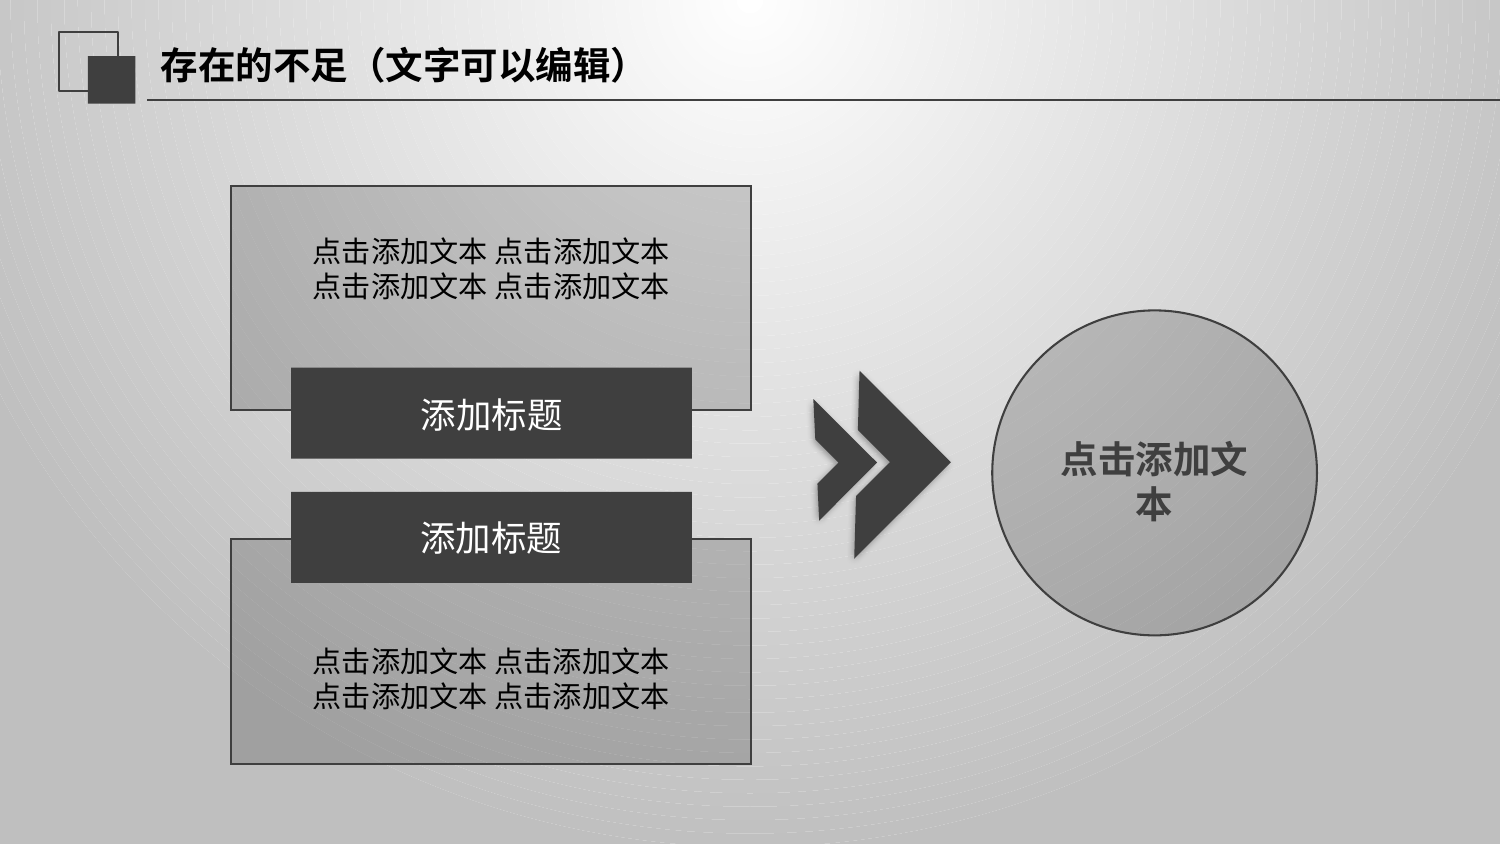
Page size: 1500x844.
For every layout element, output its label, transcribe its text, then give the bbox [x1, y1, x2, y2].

text_box 点击添加文本 点击添加文本 点击添加文本 点击添加文本 [250, 635, 733, 721]
text_box [231, 539, 752, 764]
title 存在的不足（文字可以编辑） [145, 32, 680, 97]
text_box [813, 398, 878, 521]
text_box [231, 185, 752, 410]
text_box 点击添加文本 点击添加文本 点击添加文本 点击添加文本 [236, 226, 747, 311]
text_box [290, 367, 693, 459]
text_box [991, 310, 1318, 636]
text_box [290, 491, 693, 584]
text_box [854, 370, 951, 559]
